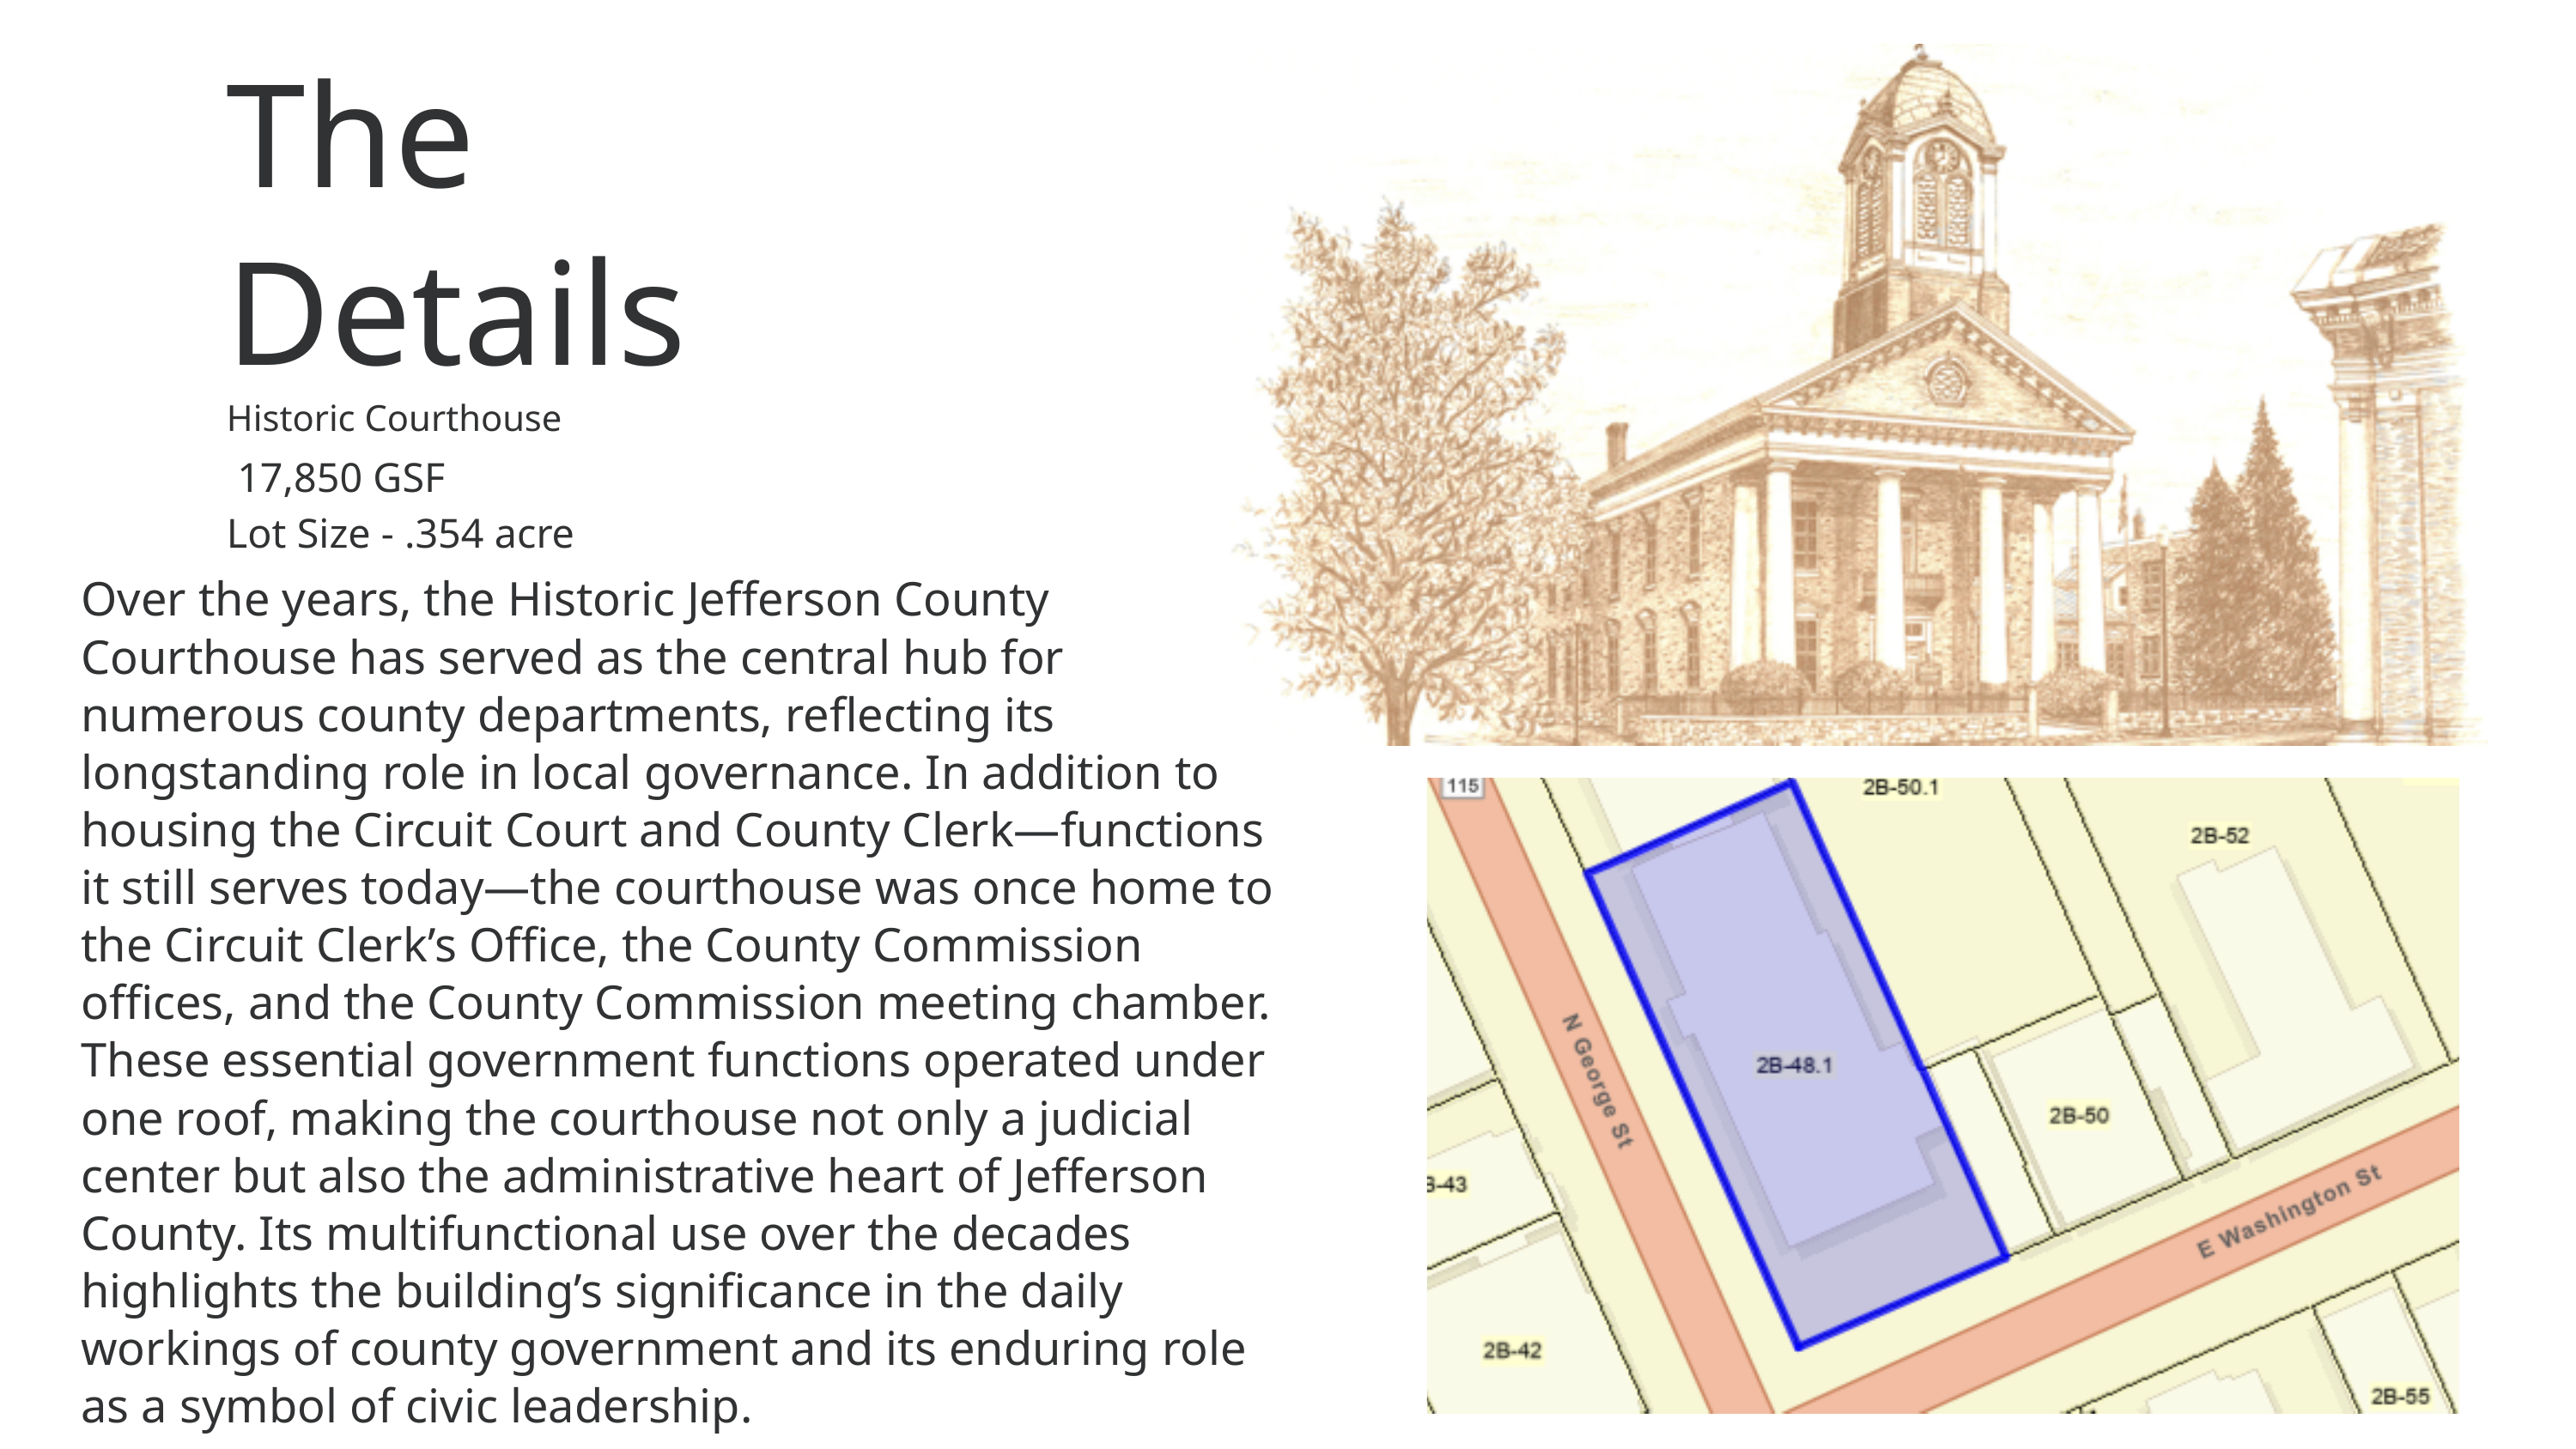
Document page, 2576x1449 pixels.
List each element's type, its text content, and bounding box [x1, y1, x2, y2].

text_box 17,850 GSF Lot Size - .354 acre [226, 444, 738, 557]
text_box Over the years, the Historic Jefferson County Courthouse has served as the central hub for numerous county departments, reflecting its longstanding role in local governance. In addition to housing the Circuit Court and County Clerk—functions it still serves today—the courthouse was once home to the Circuit Clerk’s Office, the County Commission offices, and the County Commission meeting chamber. These essential government functions operated under one roof, making the courthouse not only a judicial center but also the administrative heart of Jefferson County. Its multifunctional use over the decades highlights the building’s significance in the daily workings of county government and its enduring role as a symbol of civic leadership. [81, 567, 1288, 1433]
text_box The Details Historic Courthouse [226, 39, 1049, 439]
text_box [1230, 44, 2488, 746]
text_box [1426, 778, 2460, 1414]
